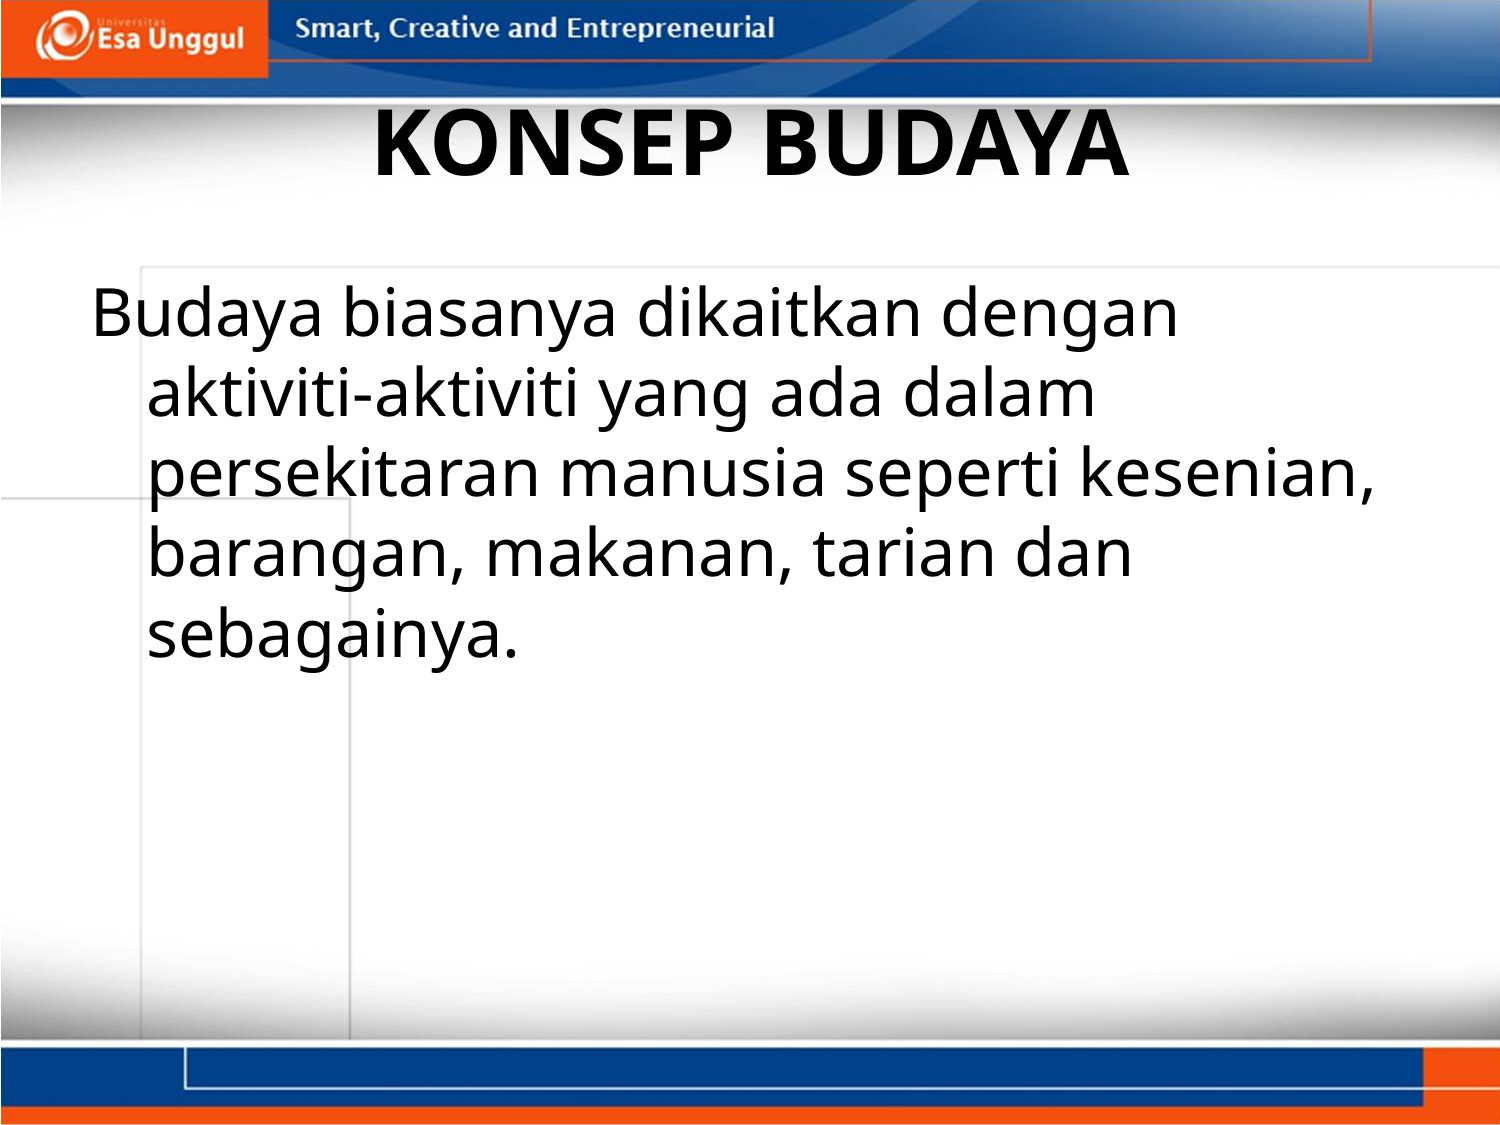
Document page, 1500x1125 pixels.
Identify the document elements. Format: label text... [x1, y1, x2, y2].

list Budaya biasanya dikaitkan dengan aktiviti-aktiviti yang ada dalam persekitaran manusia seperti kesenian, barangan, makanan, tarian dan sebagainya. [75, 262, 1425, 1005]
title KONSEP BUDAYA [75, 45, 1425, 233]
picture [0, 0, 1500, 1125]
